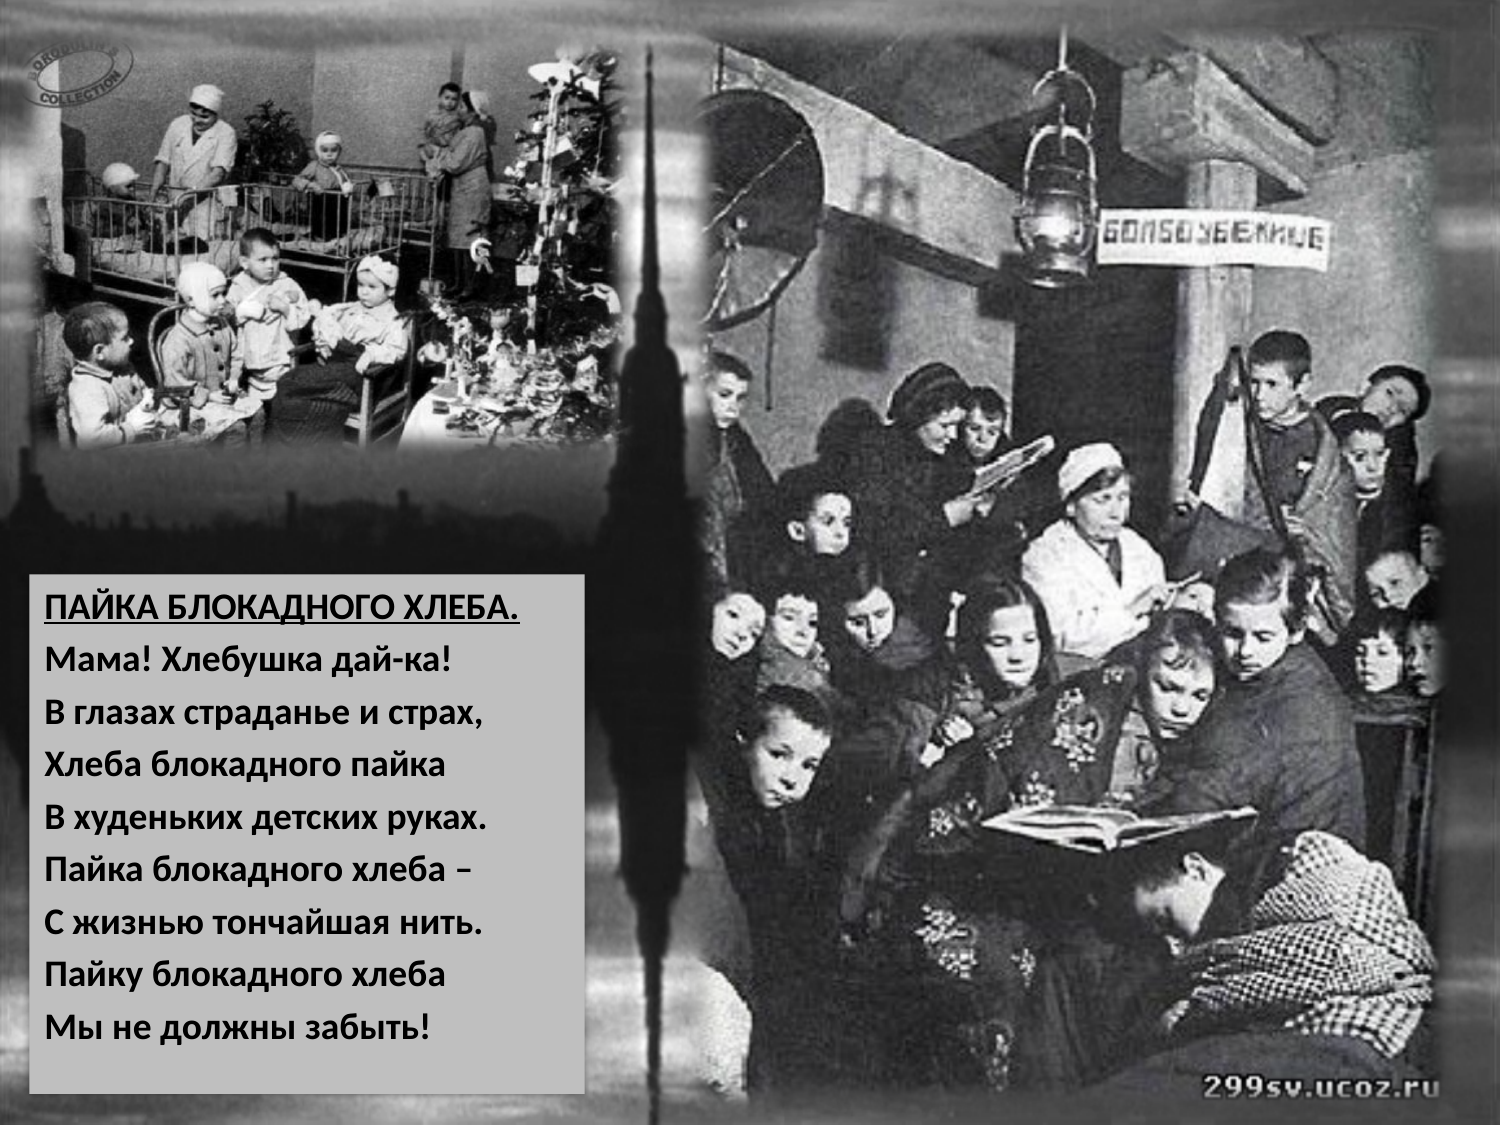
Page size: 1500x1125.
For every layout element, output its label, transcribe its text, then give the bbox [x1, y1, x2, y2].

picture [0, 0, 1500, 1125]
list ПАЙКА БЛОКАДНОГО ХЛЕБА. Мама! Хлебушка дай-ка! В глазах страданье и страх, Хлеба блокадного пайка В худеньких детских руках. Пайка блокадного хлеба – С жизнью тончайшая нить. Пайку блокадного хлеба Мы не должны забыть! [29, 574, 585, 1095]
